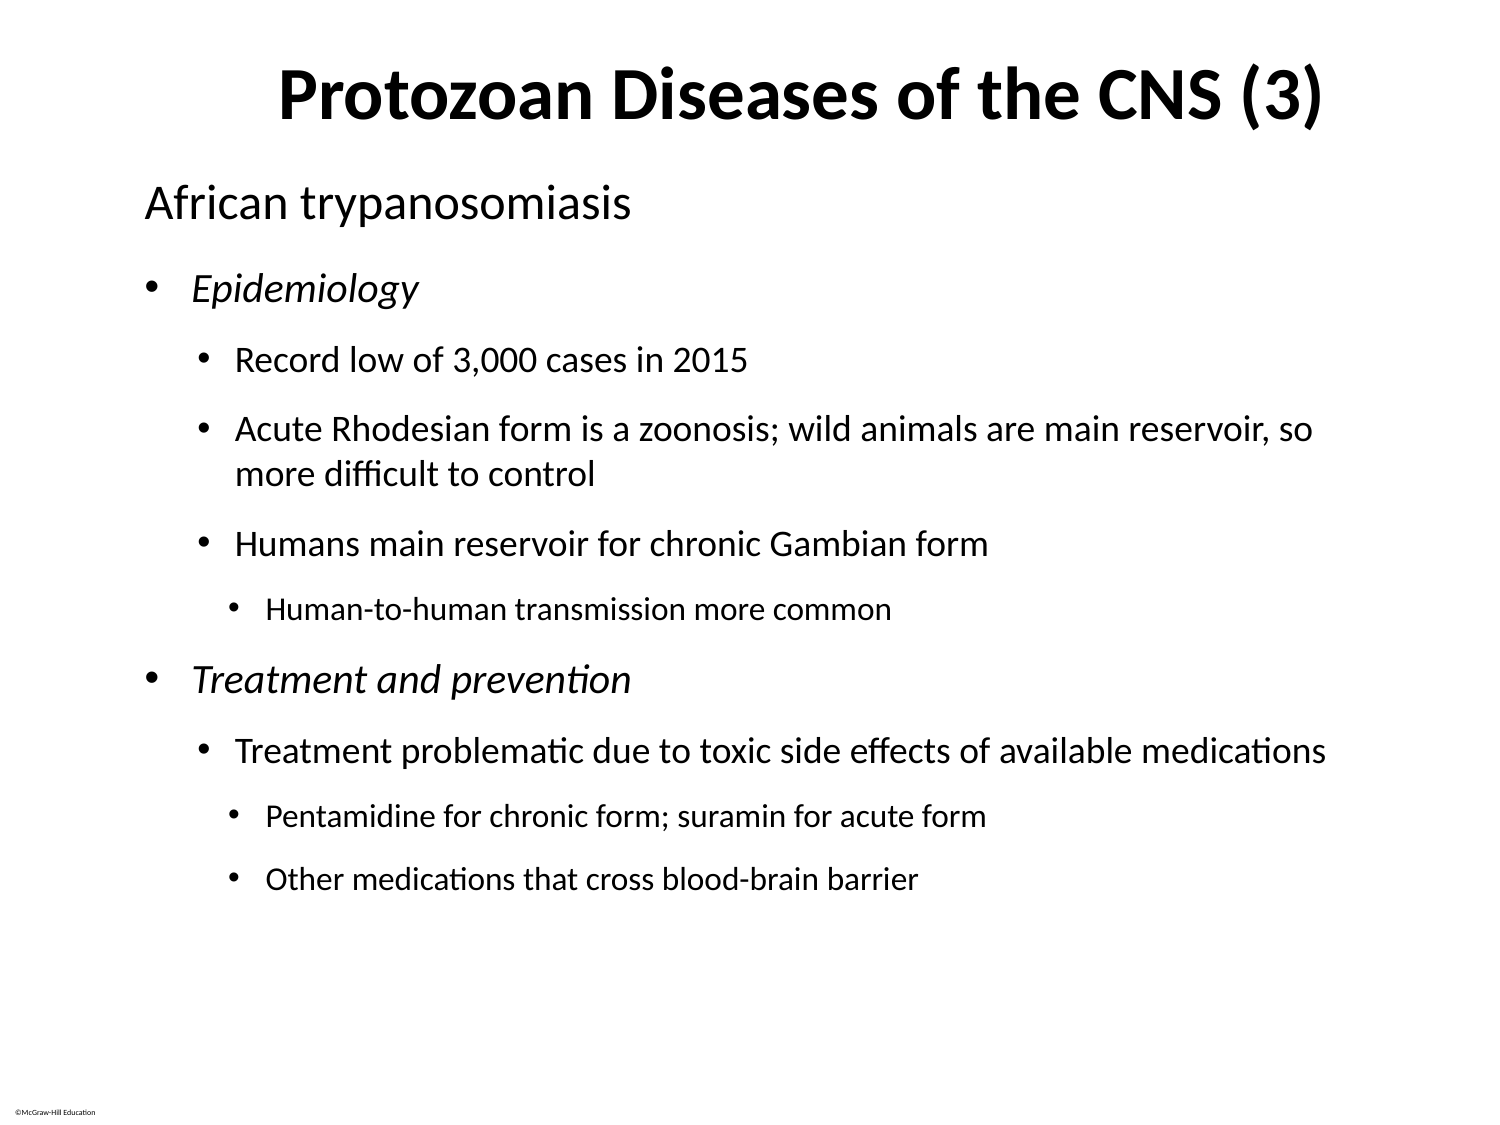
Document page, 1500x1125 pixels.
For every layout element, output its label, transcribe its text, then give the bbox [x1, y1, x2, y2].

list African trypanosomiasis Epidemiology Record low of 3,000 cases in 2015 Acute Rhodesian form is a zoonosis; wild animals are main reservoir, so more difficult to control Humans main reservoir for chronic Gambian form Human-to-human transmission more common Treatment and prevention Treatment problematic due to toxic side effects of available medications Pentamidine for chronic form; suramin for acute form Other medications that cross blood-brain barrier [129, 162, 1400, 963]
title Protozoan Diseases of the CNS (3) [238, 37, 1366, 138]
